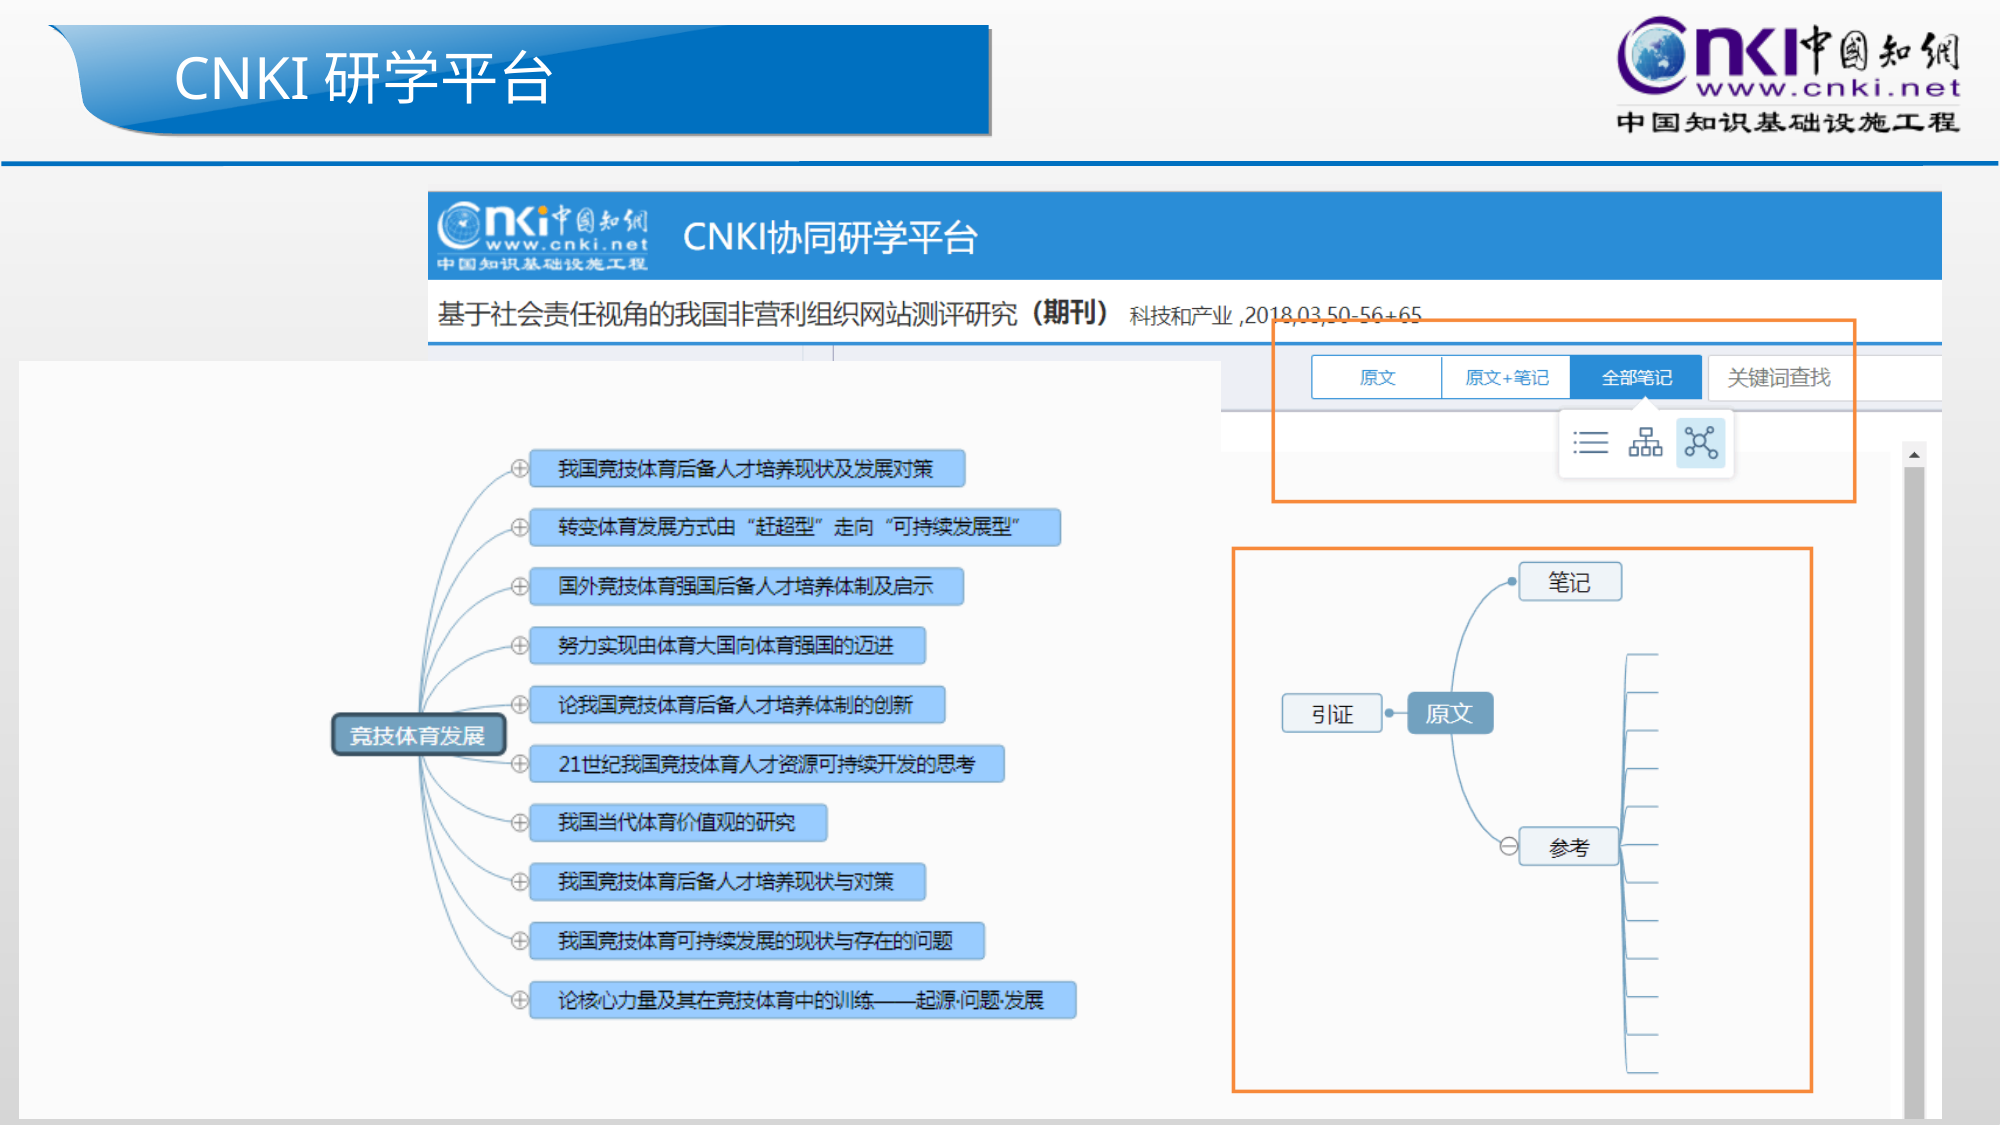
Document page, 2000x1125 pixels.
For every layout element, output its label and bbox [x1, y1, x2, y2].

picture [1608, 5, 1974, 147]
picture [19, 184, 1942, 1119]
text_box [47, 22, 989, 134]
